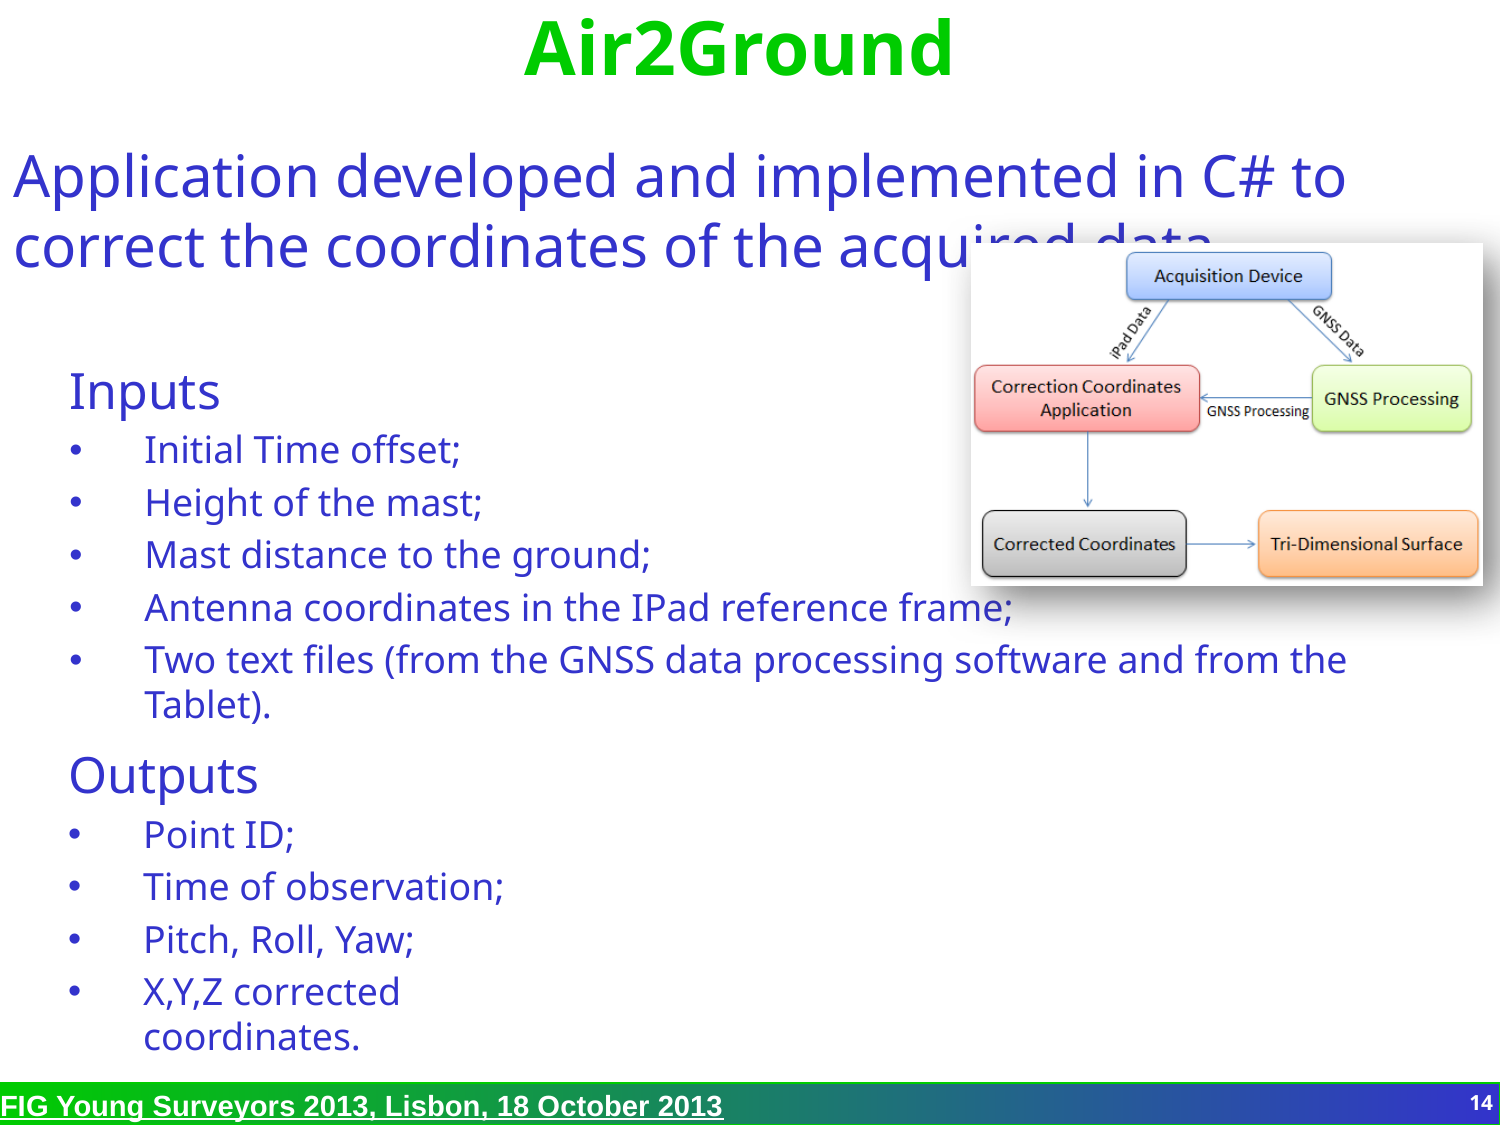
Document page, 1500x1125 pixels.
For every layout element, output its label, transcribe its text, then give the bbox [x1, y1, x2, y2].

text_box Inputs Initial Time offset; Height of the mast; Mast distance to the ground; Antenna coordinates in the IPad reference frame; Two text files (from the GNSS data processing software and from the Tablet). [69, 359, 1431, 732]
title Air2Ground [0, 0, 1500, 106]
slide_number 14 [1404, 1089, 1494, 1125]
text_box Outputs Point ID; Time of observation; Pitch, Roll, Yaw; X,Y,Z corrected coordinates. [68, 743, 612, 1060]
subtitle Application developed and implemented in C# to correct the coordinates of the acquired data. [13, 138, 1500, 299]
picture [971, 243, 1483, 586]
